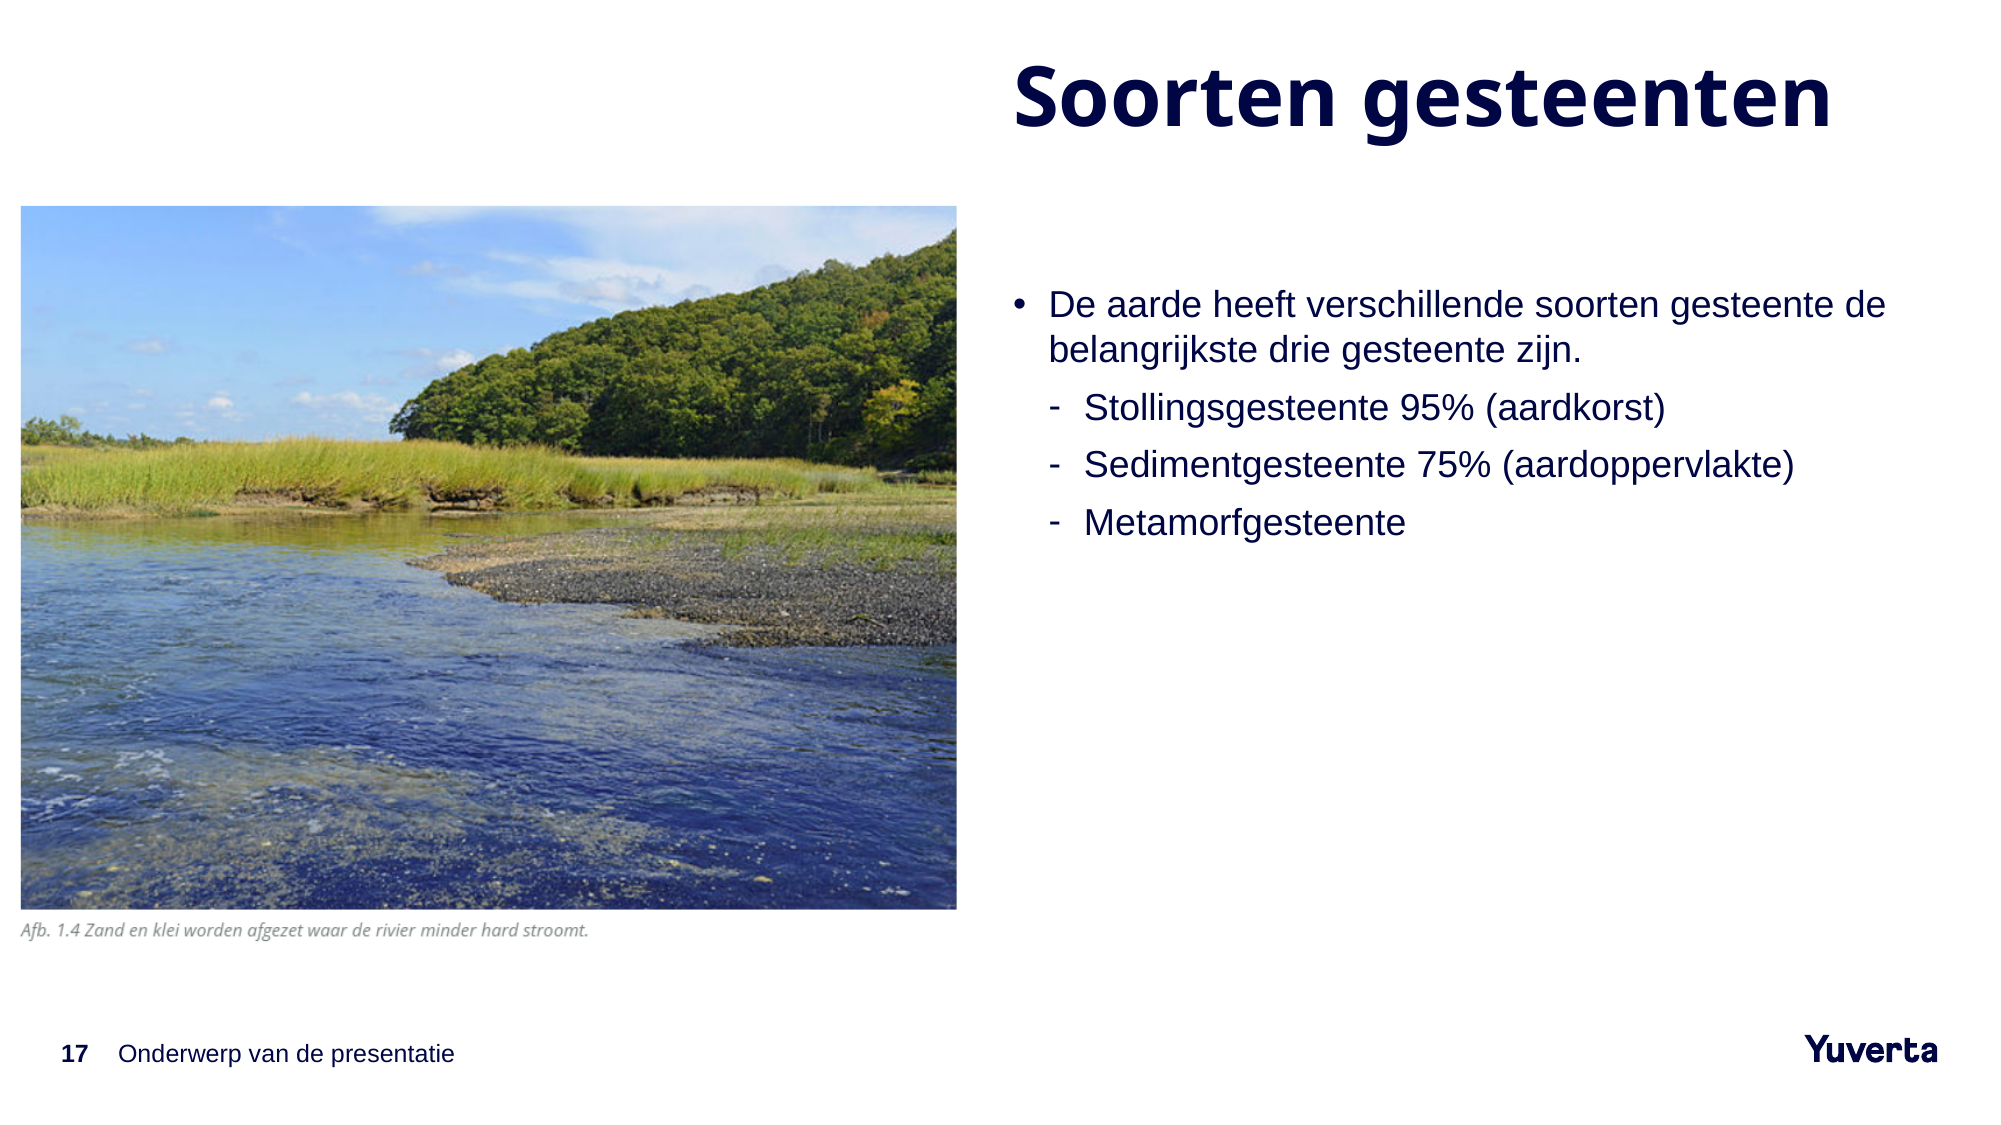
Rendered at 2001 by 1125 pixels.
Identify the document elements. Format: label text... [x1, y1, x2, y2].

footer Onderwerp van de presentatie [118, 1037, 987, 1073]
title Soorten gesteenten [1013, 48, 1938, 239]
picture [0, 178, 987, 947]
slide_number 17 [60, 1037, 113, 1073]
list De aarde heeft verschillende soorten gesteente de belangrijkste drie gesteente zijn. Stollingsgesteente 95% (aardkorst) Sedimentgesteente 75% (aardoppervlakte) Metamorfgesteente [1013, 280, 1940, 1006]
